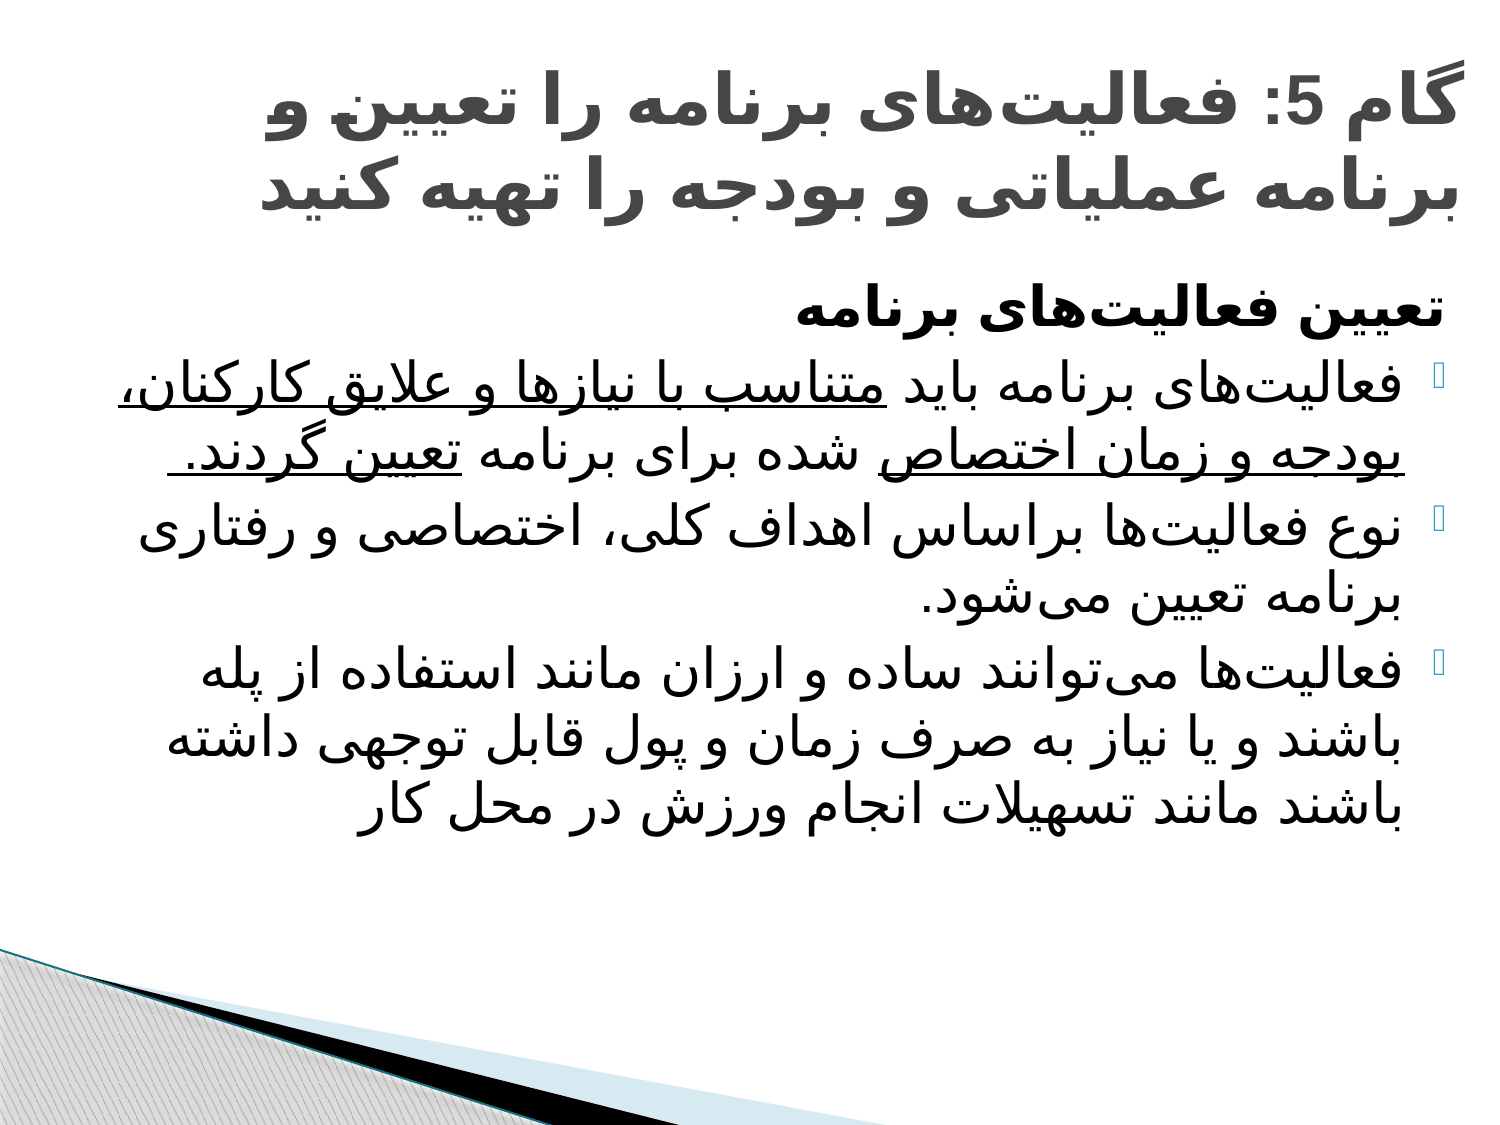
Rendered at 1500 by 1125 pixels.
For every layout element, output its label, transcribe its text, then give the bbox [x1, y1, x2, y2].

title گام 5: فعالیت‌های برنامه را تعيين و برنامه عملیاتی و بودجه را تهيه كنيد [87, 45, 1480, 233]
list تعیین فعالیت‌های برنامه فعالیت‌های برنامه باید متناسب با نیازها و علایق کارکنان، بودجه و زمان اختصاص شده برای برنامه تعیین گردند. نوع فعالیت‌ها براساس اهداف کلی، اختصاصی و رفتاری برنامه تعیین می‌شود. فعالیت‌ها می‌توانند ساده و ارزان مانند استفاده از پله باشند و یا نیاز به صرف زمان و پول قابل توجهی داشته باشند مانند تسهیلات انجام ورزش در محل کار [99, 262, 1480, 1005]
